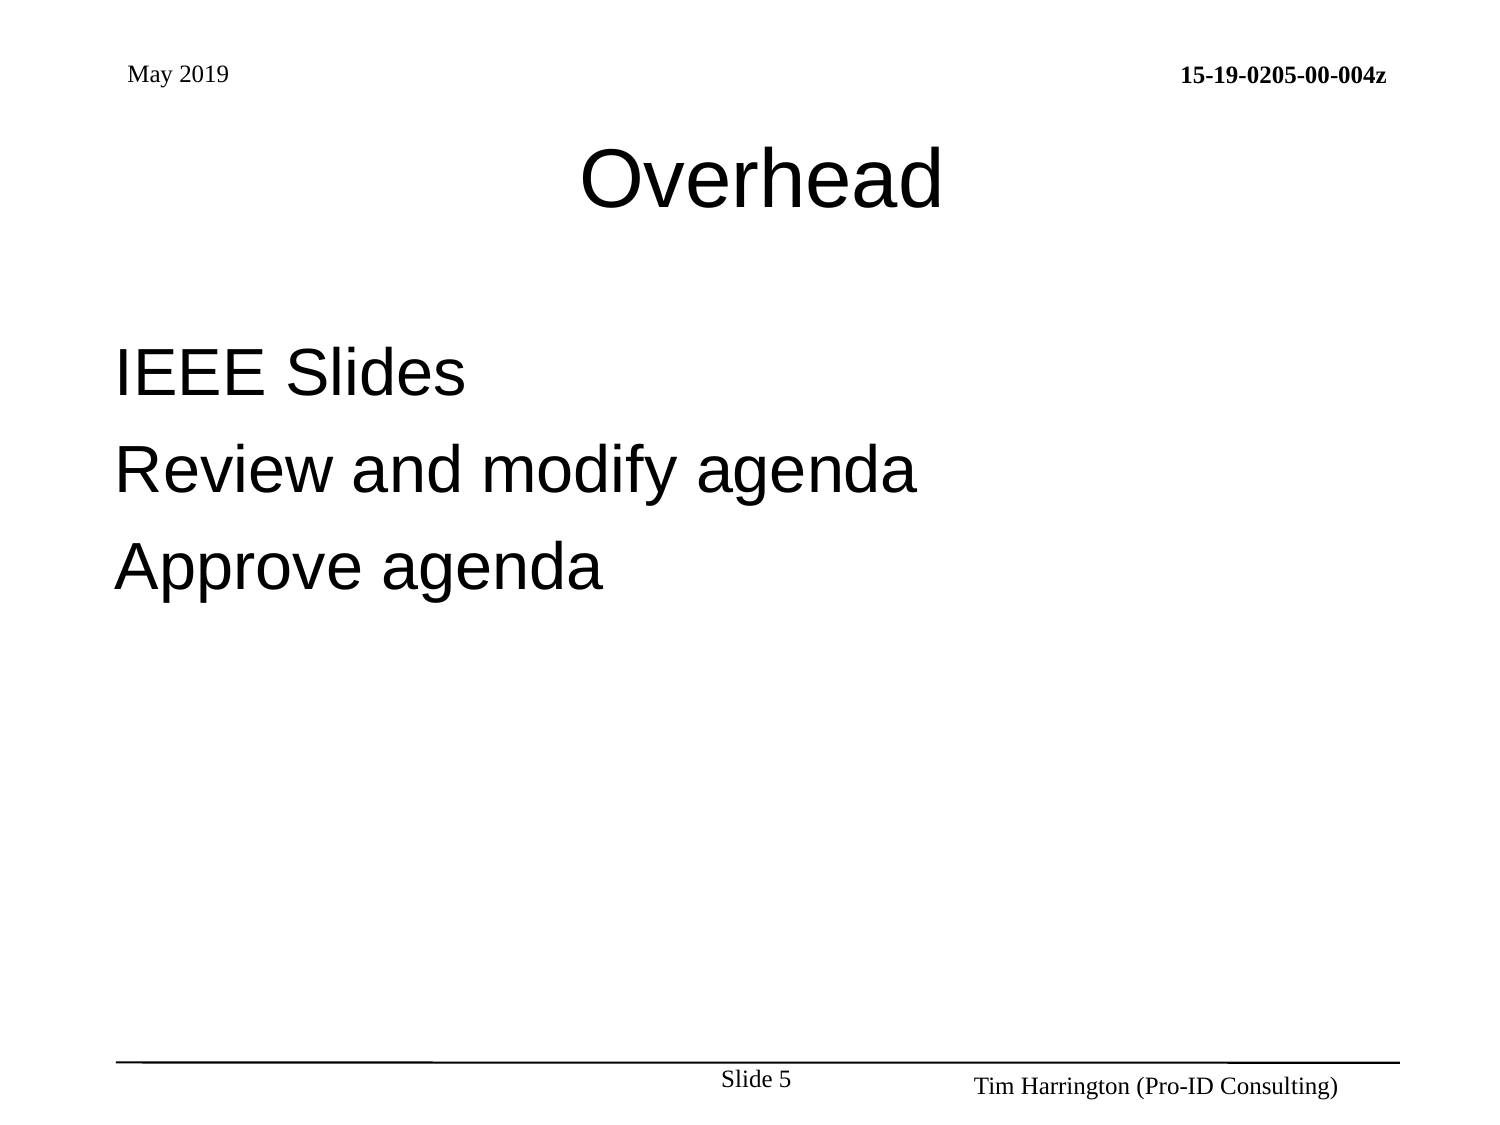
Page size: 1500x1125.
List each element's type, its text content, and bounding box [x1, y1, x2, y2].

list IEEE Slides Review and modify agenda Approve agenda [99, 224, 1374, 1024]
text_box Slide 5 [675, 1062, 838, 1093]
title Overhead [125, 112, 1399, 237]
